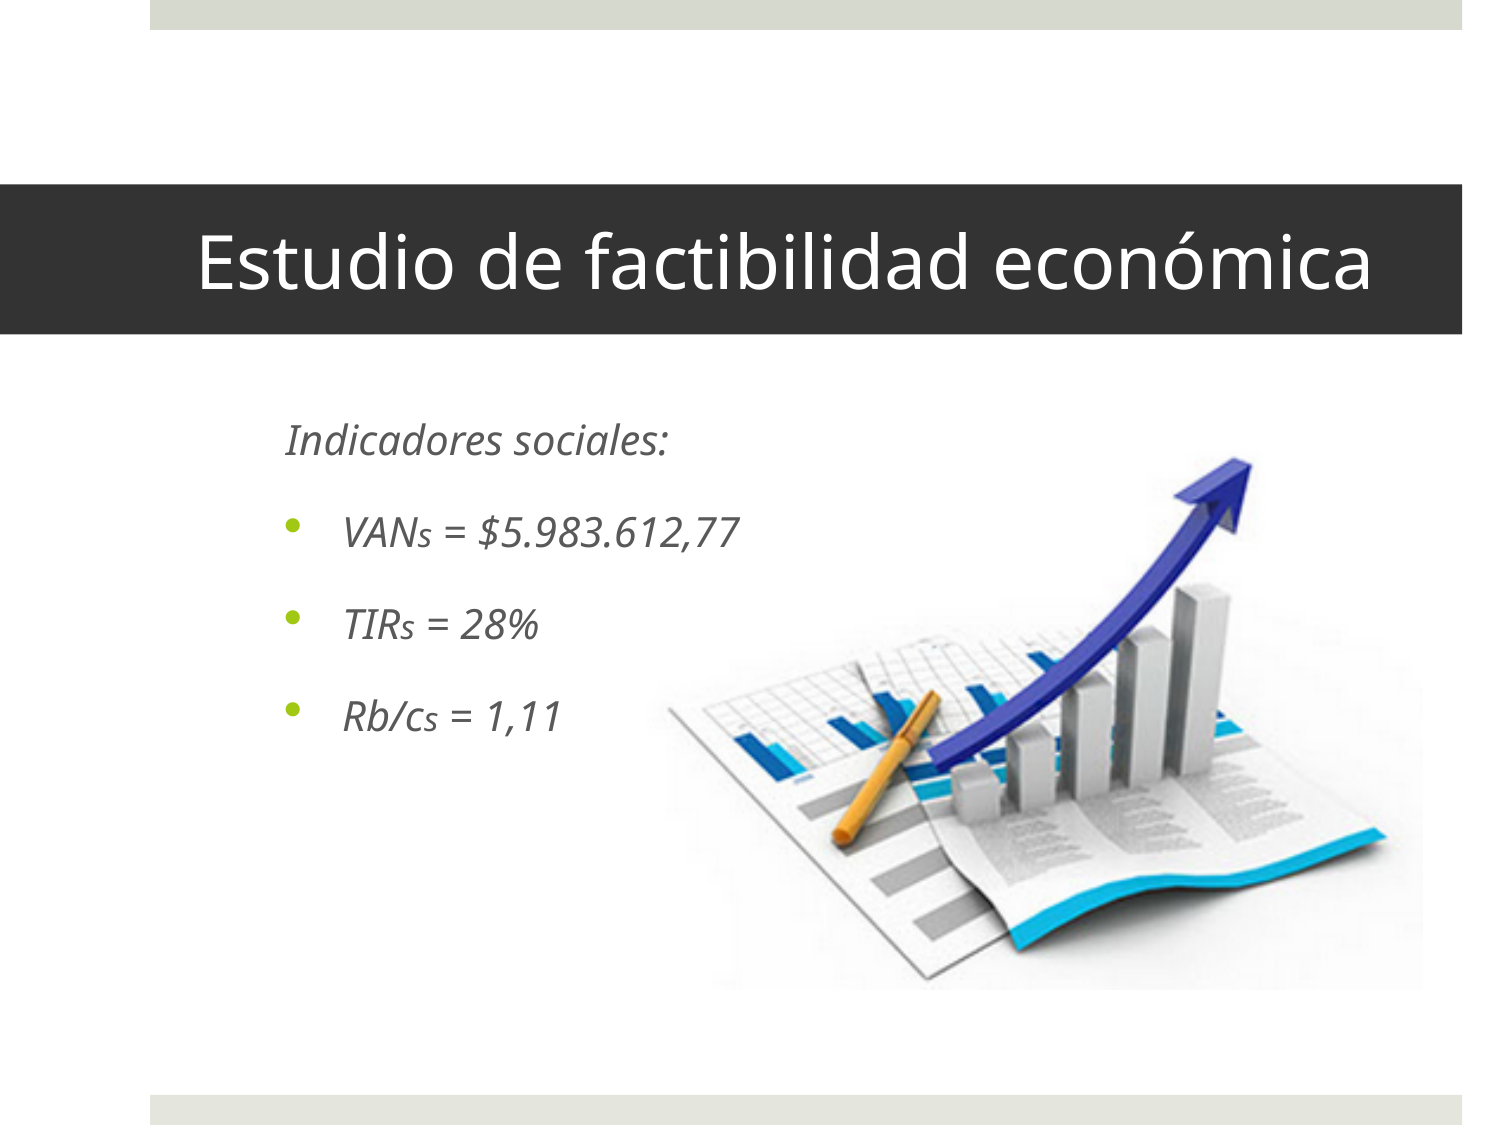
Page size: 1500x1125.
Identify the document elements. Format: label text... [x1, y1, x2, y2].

list Indicadores sociales: VANs = $5.983.612,77 TIRs = 28% Rb/cs = 1,11 [270, 406, 927, 1009]
picture [624, 437, 1424, 991]
title Estudio de factibilidad económica [0, 184, 1463, 335]
